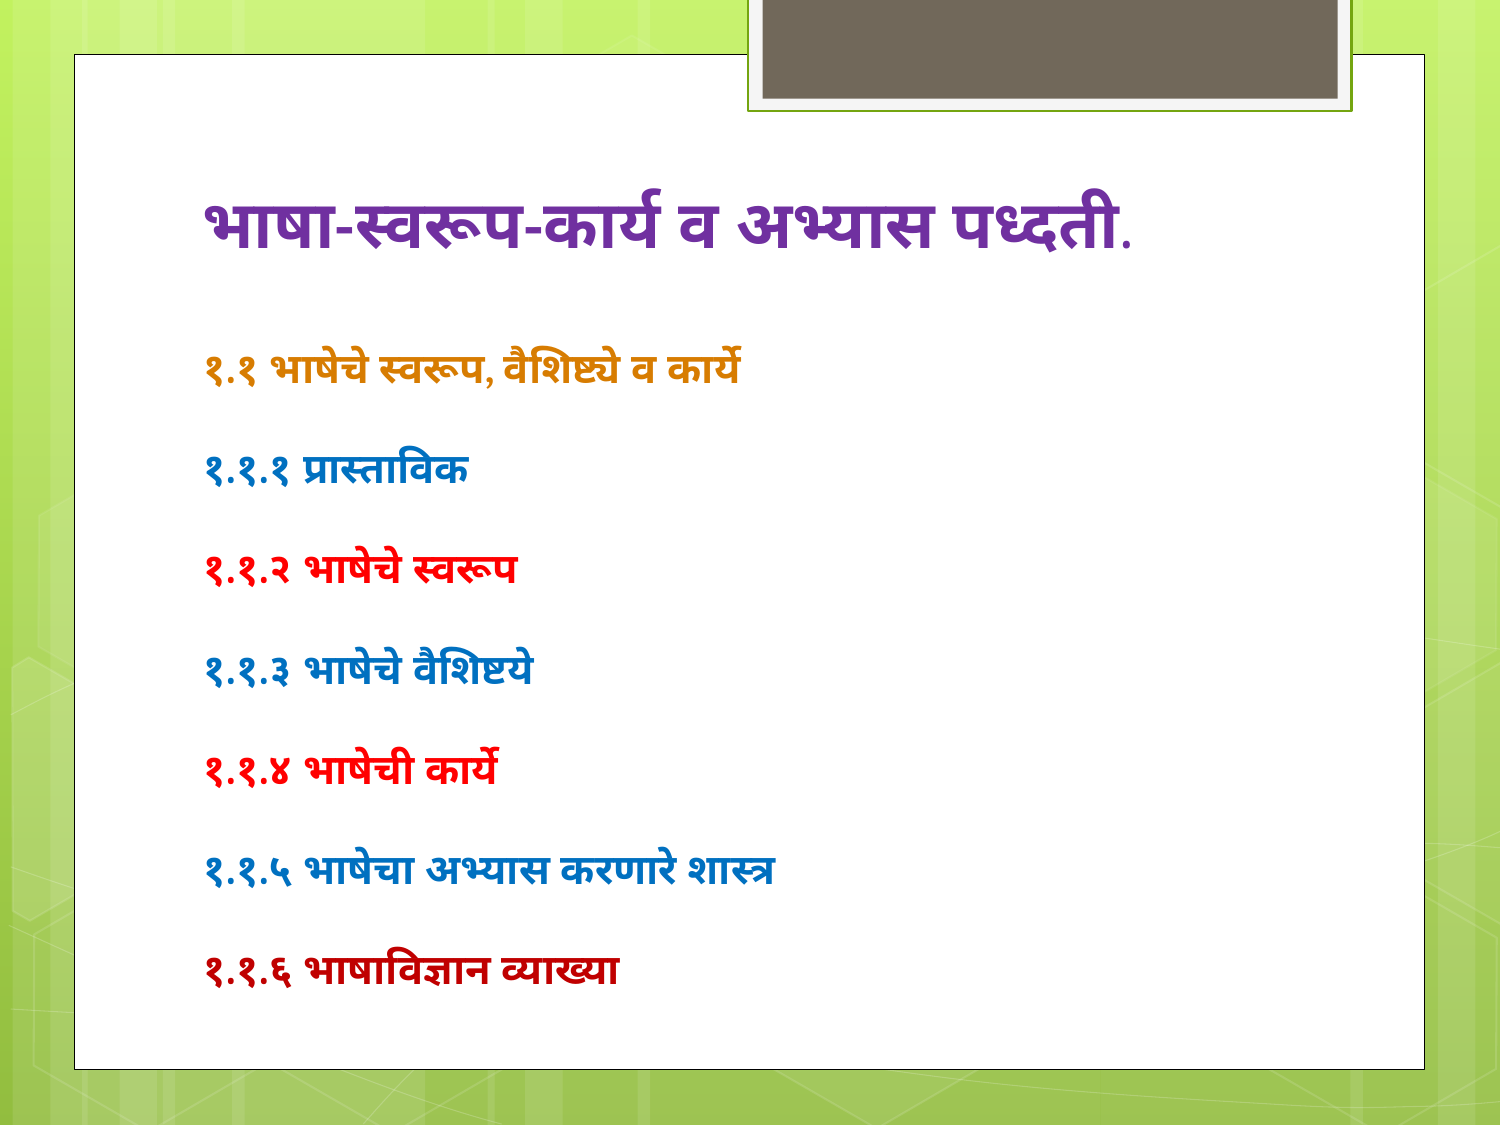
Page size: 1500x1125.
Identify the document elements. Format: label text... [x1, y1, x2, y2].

text_box भाषा-स्वरूप-कार्य व अभ्यास पध्दती. १.१ भाषेचे स्वरूप, वैशिष्ट्ये व कार्ये १.१.१ प्रास्ताविक १.१.२ भाषेचे स्वरूप १.१.३ भाषेचे वैशिष्टये १.१.४ भाषेची कार्ये १.१.५ भाषेचा अभ्यास करणारे शास्त्र १.१.६ भाषाविज्ञान व्याख्या [187, 174, 1375, 1000]
